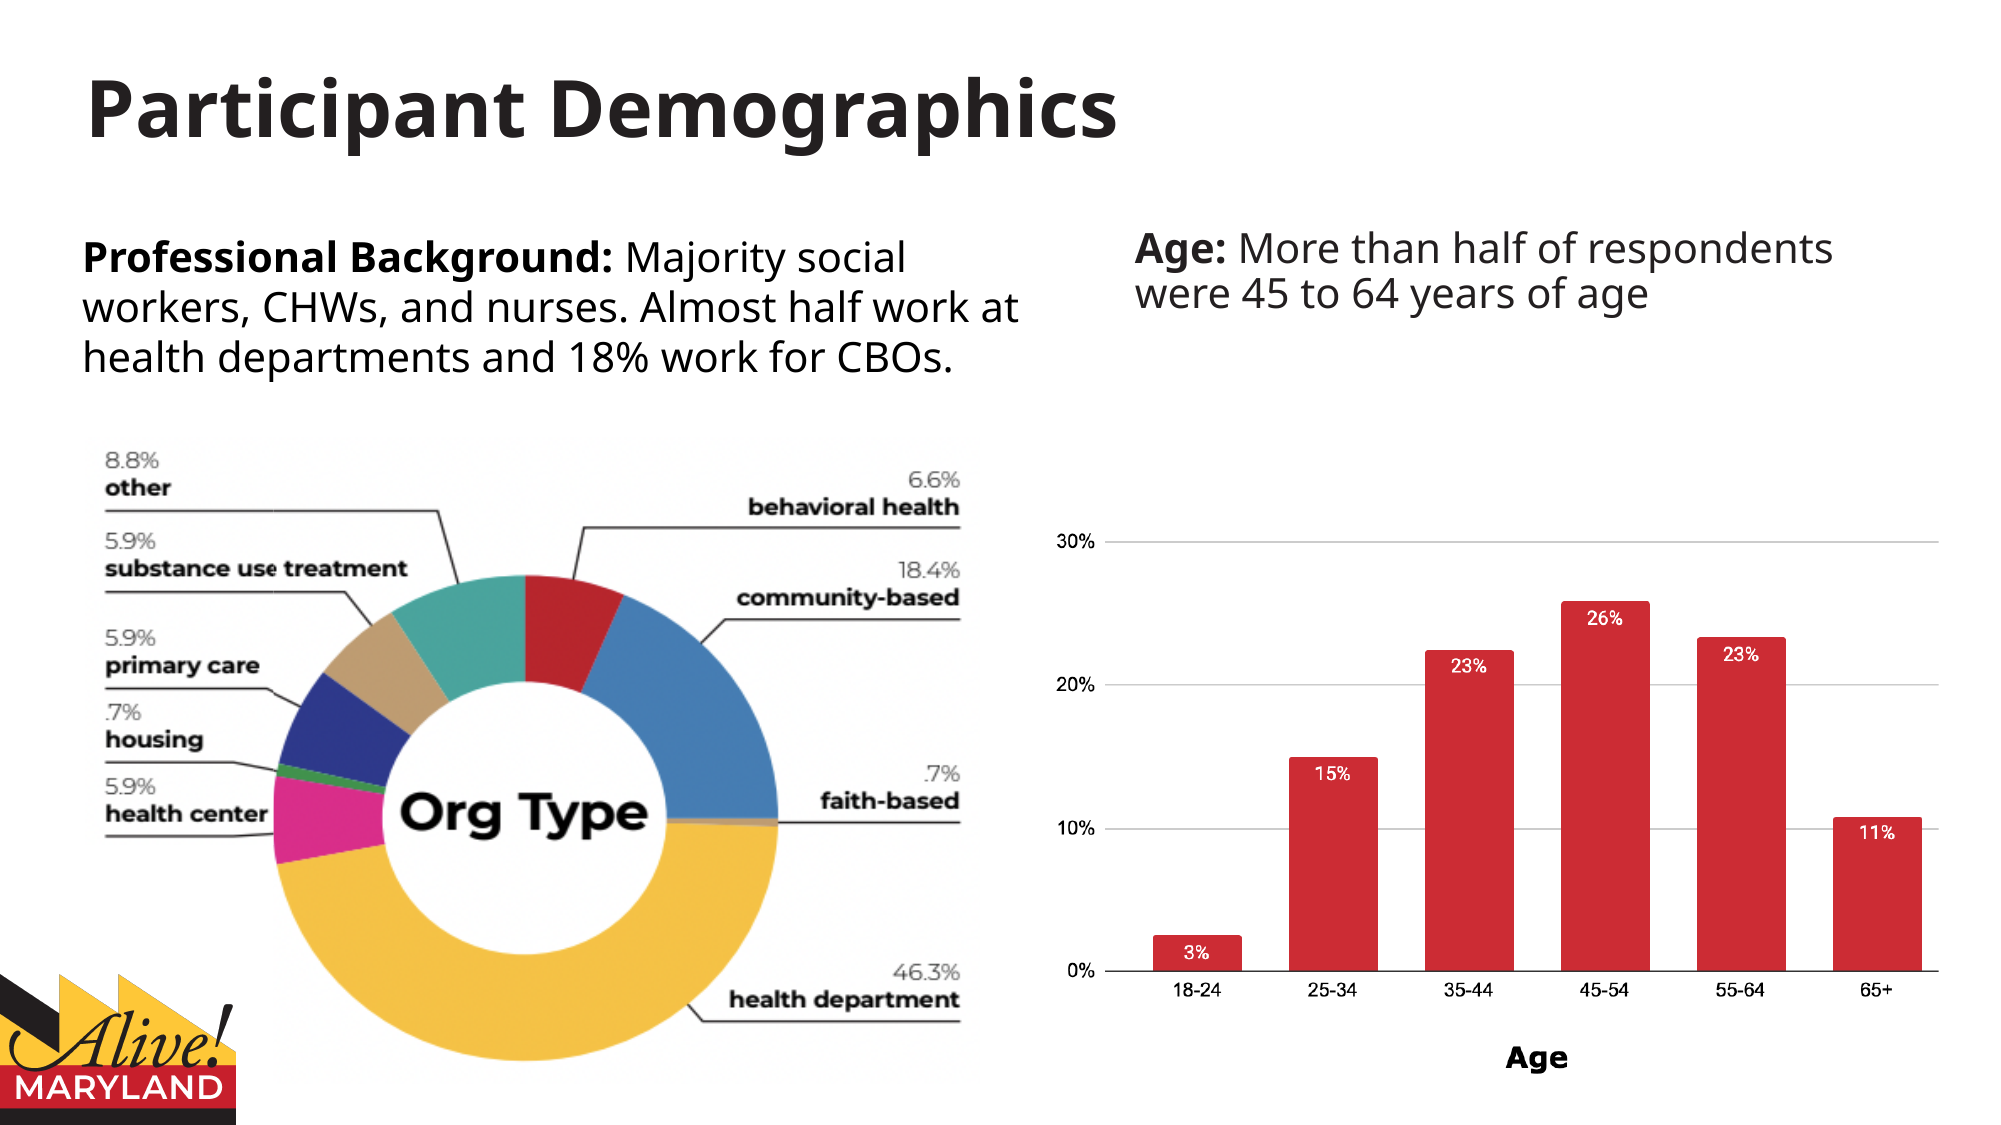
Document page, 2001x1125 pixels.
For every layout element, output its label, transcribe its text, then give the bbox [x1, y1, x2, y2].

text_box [85, 437, 980, 1084]
picture [1045, 501, 1939, 1084]
text_box Age: More than half of respondents were 45 to 64 years of age [1119, 212, 1939, 333]
picture [0, 974, 236, 1125]
title Participant Demographics [85, 68, 1874, 176]
text_box Professional Background: Majority social workers, CHWs, and nurses. Almost half work at health departments and 18% work for CBOs. [67, 215, 1085, 396]
